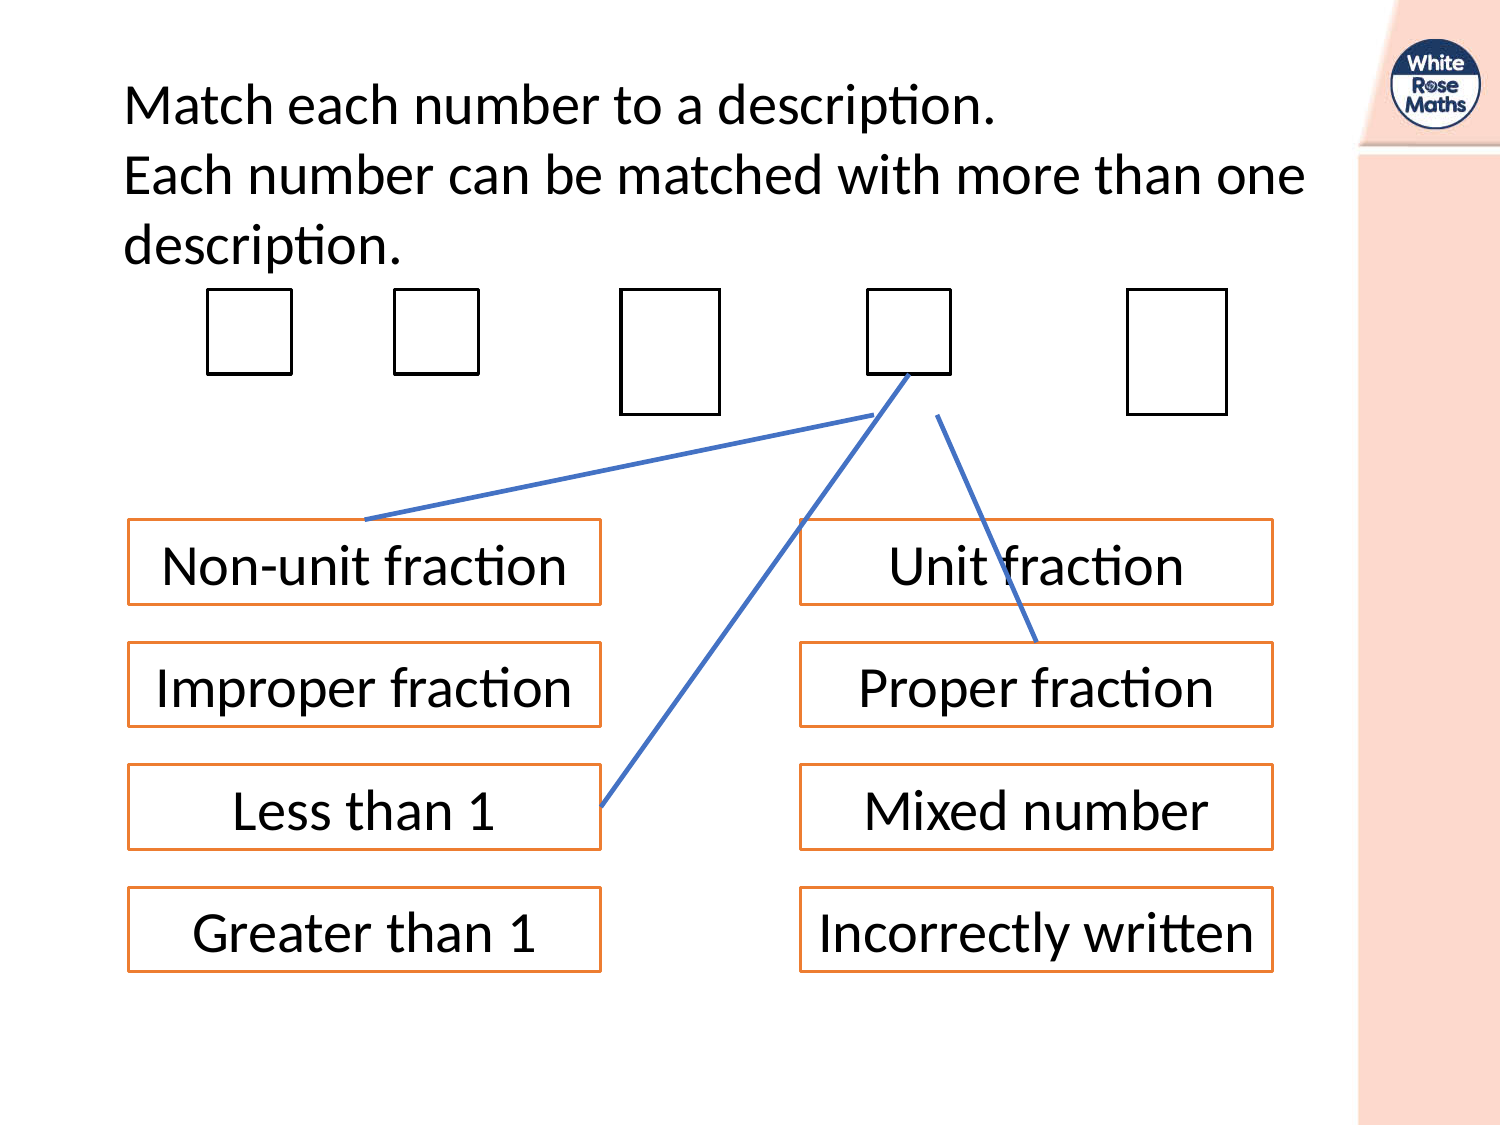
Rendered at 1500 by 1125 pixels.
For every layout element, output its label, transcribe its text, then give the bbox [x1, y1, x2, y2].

picture [0, 0, 1500, 1125]
text_box Greater than 1 [128, 887, 601, 972]
text_box Proper fraction [910, 642, 1273, 727]
text_box Non-unit fraction [128, 519, 600, 605]
text_box [620, 288, 721, 414]
text_box Mixed number [800, 764, 1273, 850]
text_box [936, 414, 1037, 643]
text_box Match each number to a description. Each number can be matched with more than one description. [109, 58, 1339, 284]
text_box Unit fraction [1037, 519, 1273, 605]
text_box Less than 1 [128, 764, 601, 850]
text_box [600, 414, 910, 808]
text_box Incorrectly written [800, 887, 1273, 972]
text_box Improper fraction [128, 642, 600, 727]
text_box Unit fraction [910, 519, 936, 605]
text_box [1126, 288, 1227, 416]
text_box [364, 414, 874, 520]
